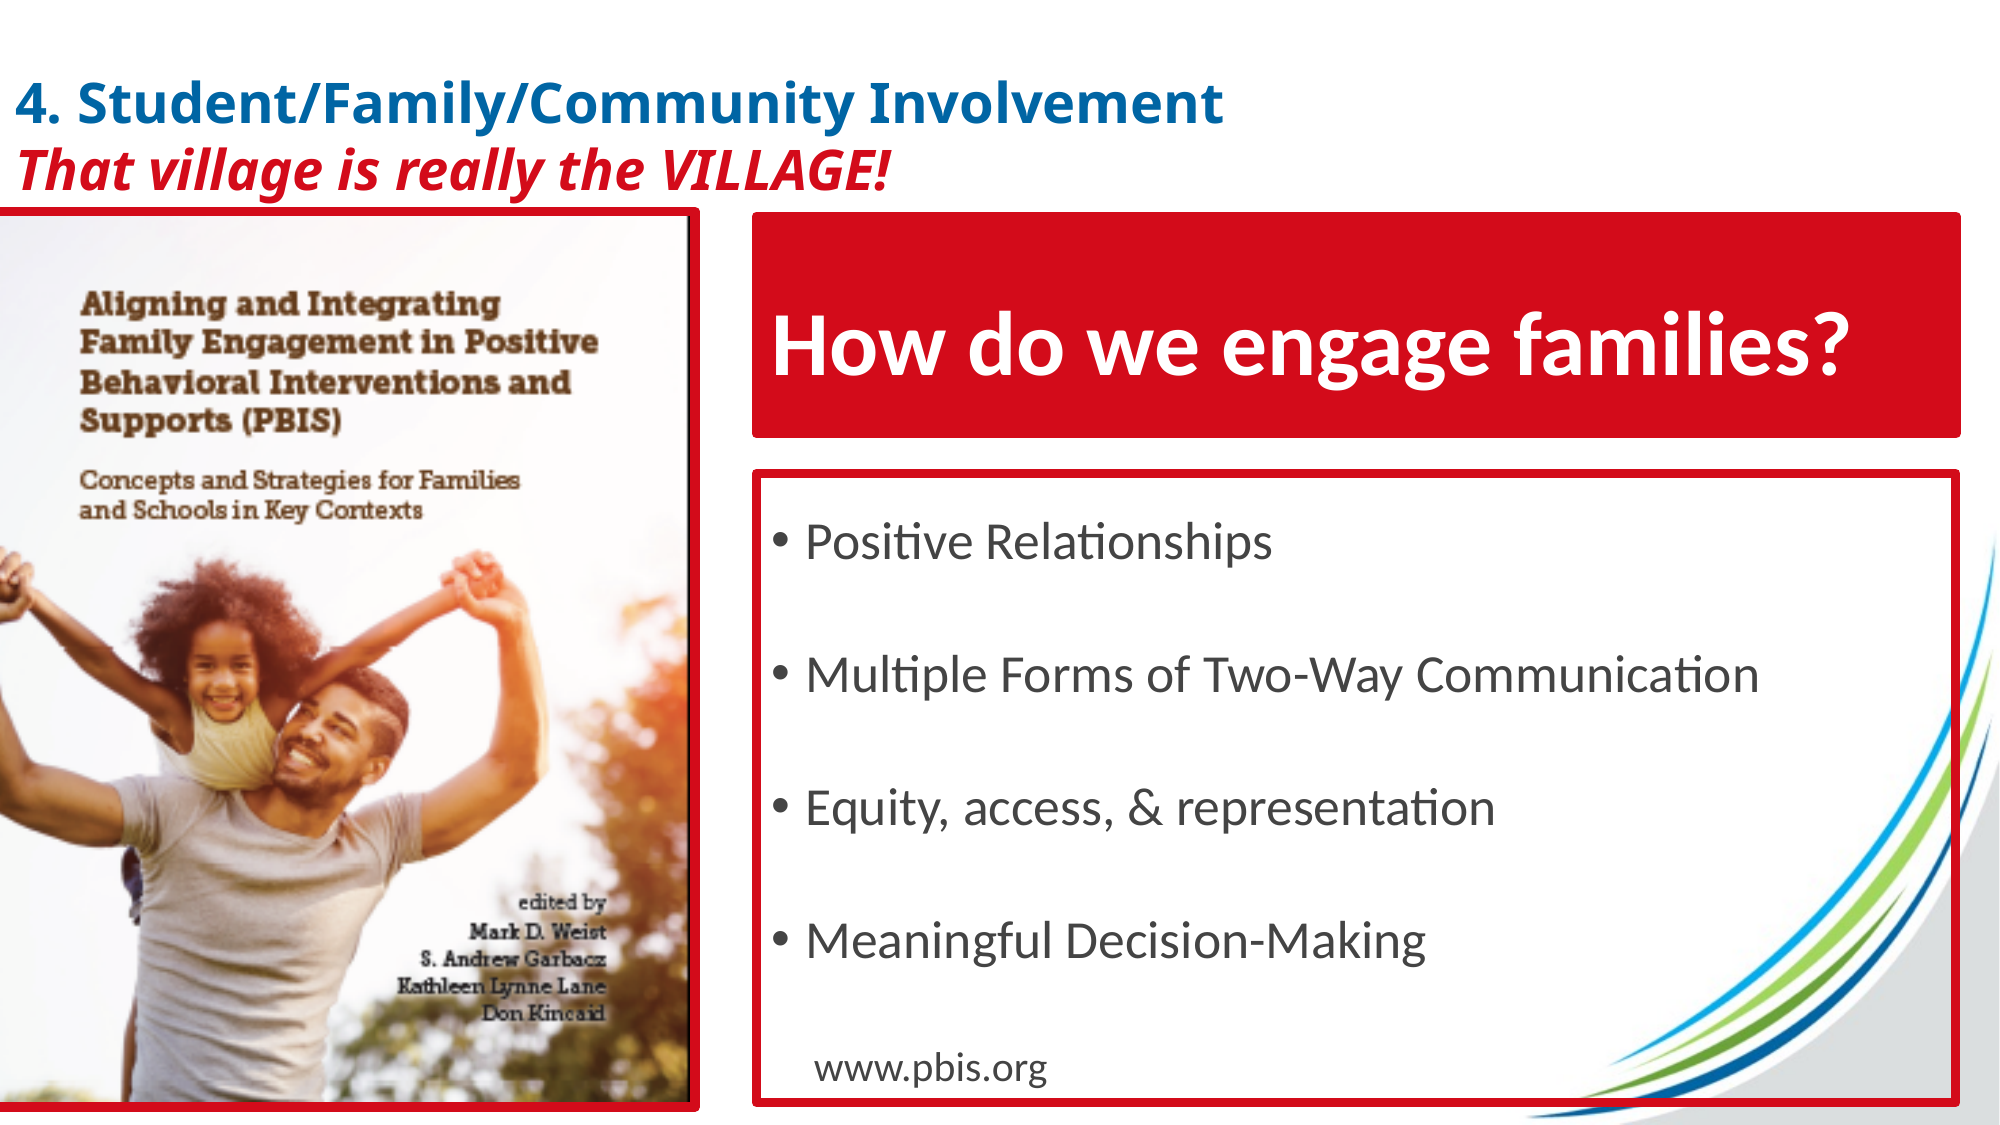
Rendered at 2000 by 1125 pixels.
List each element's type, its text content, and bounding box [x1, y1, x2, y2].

title 4. Student/Family/Community Involvement That village is really the VILLAGE! [0, 60, 1862, 278]
list How do we engage families? [756, 216, 1956, 434]
picture [0, 216, 691, 1103]
picture [0, 0, 2000, 1125]
text_box Positive Relationships Multiple Forms of Two-Way Communication Equity, access, & representation Meaningful Decision-Making [756, 473, 1956, 1103]
slide_number 36 [1949, 1065, 2000, 1125]
text_box www.pbis.org [799, 1032, 1063, 1097]
